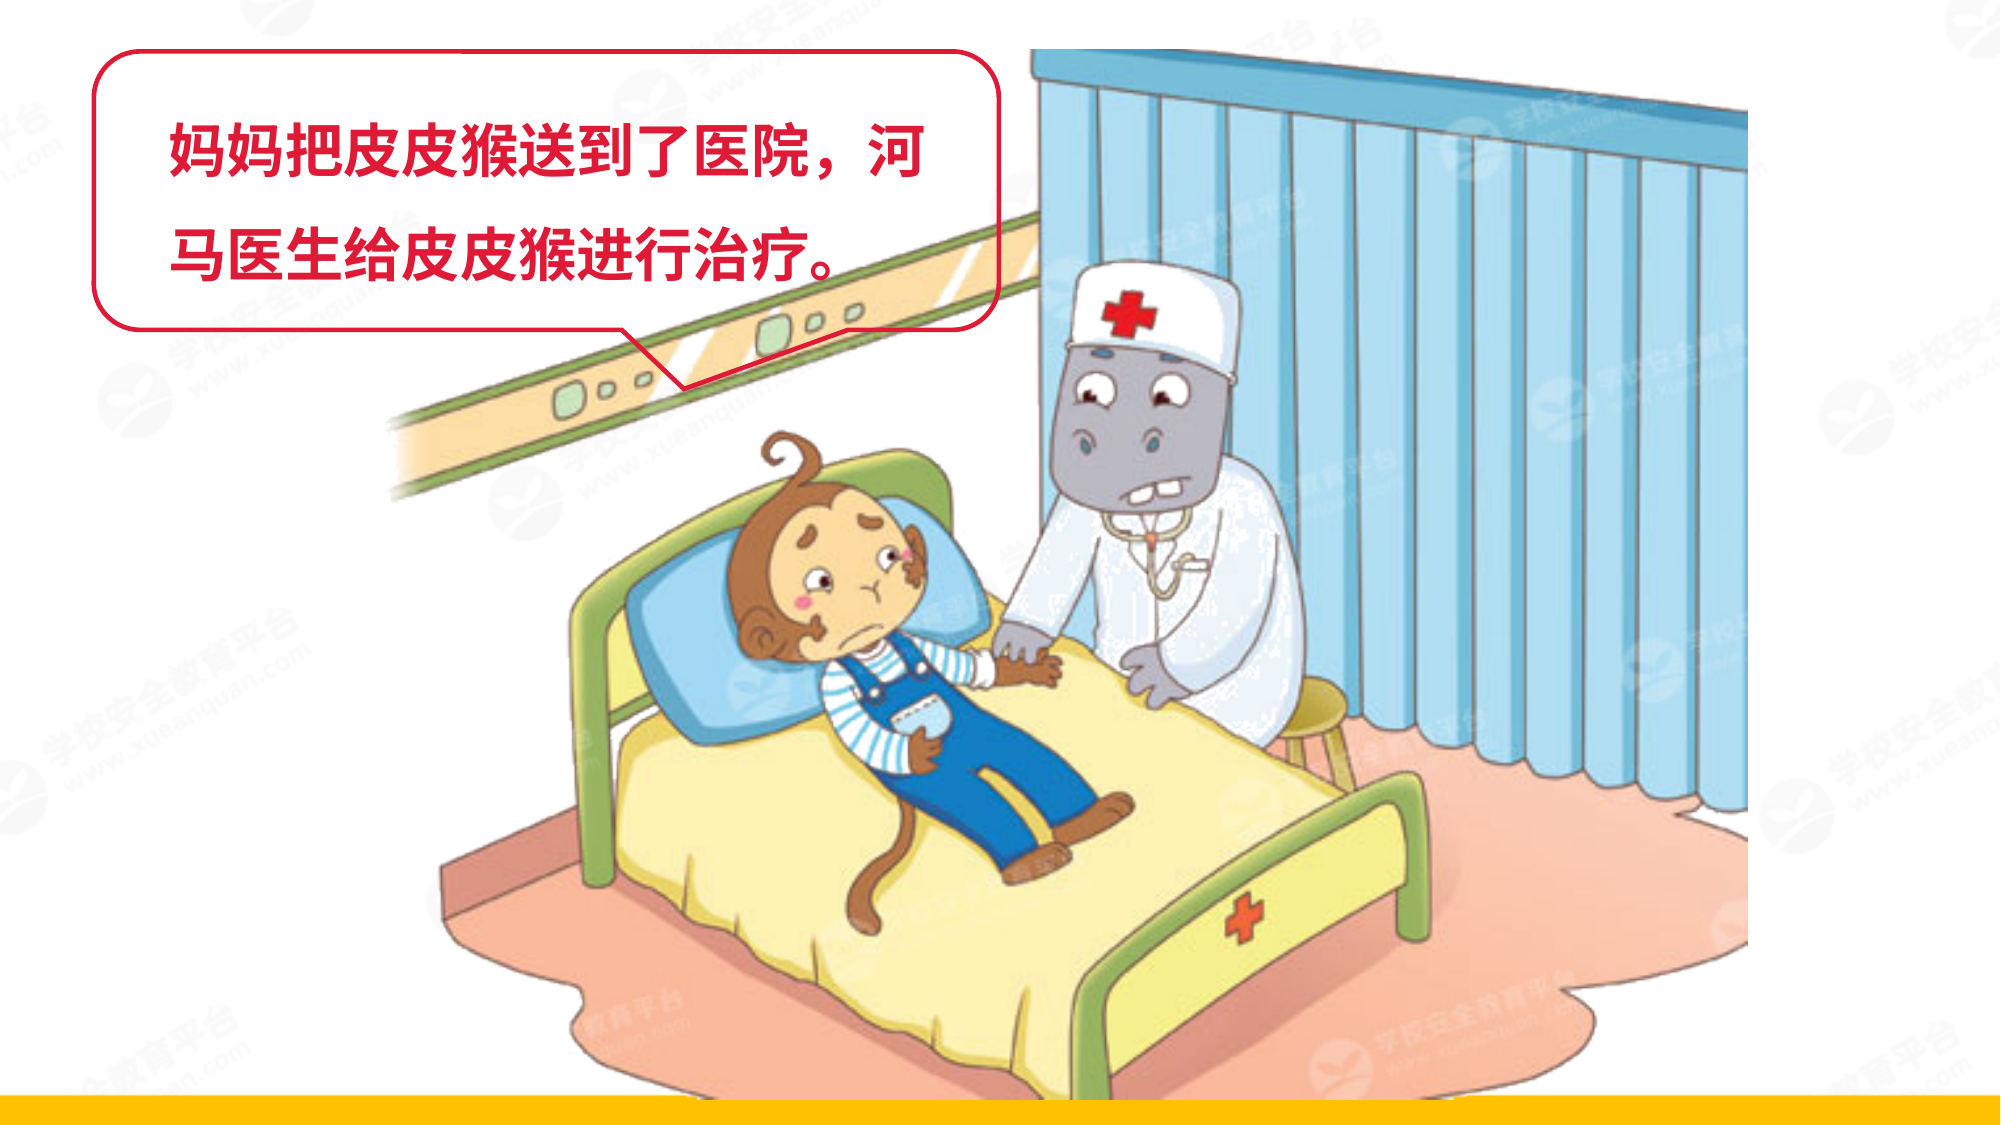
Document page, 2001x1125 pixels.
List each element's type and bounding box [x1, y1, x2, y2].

picture [0, 0, 2001, 1125]
text_box [92, 50, 252, 331]
